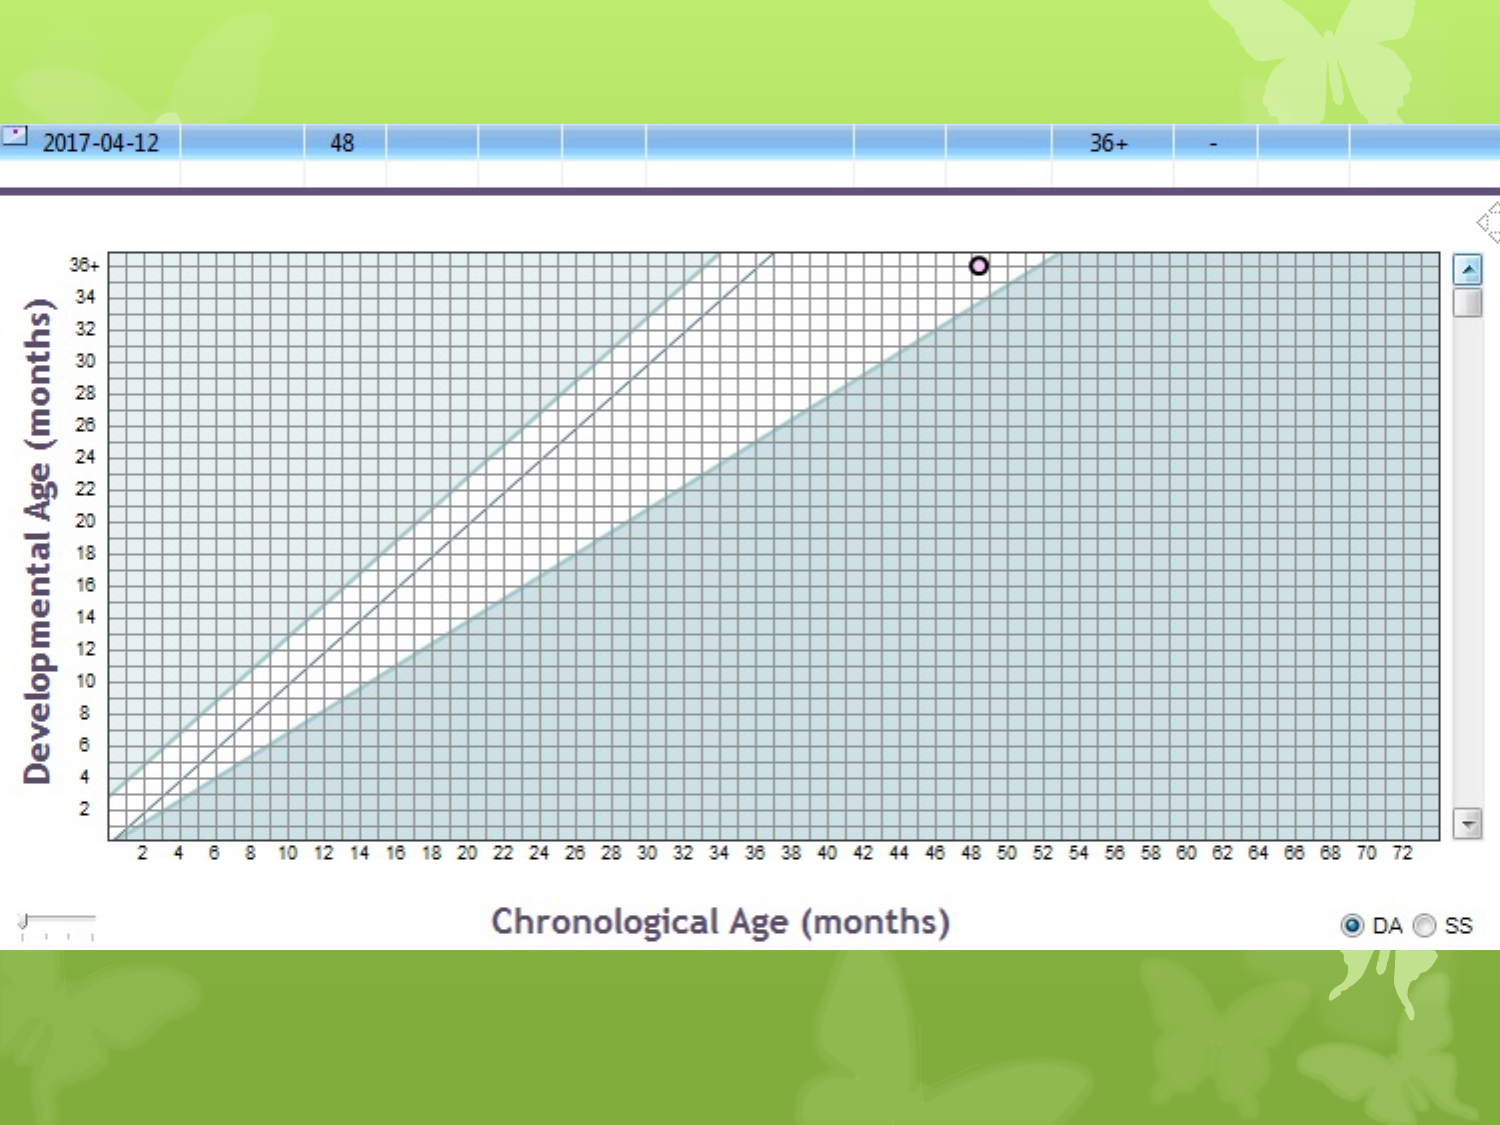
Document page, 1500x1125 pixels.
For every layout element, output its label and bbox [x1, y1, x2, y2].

picture [0, 124, 1500, 951]
